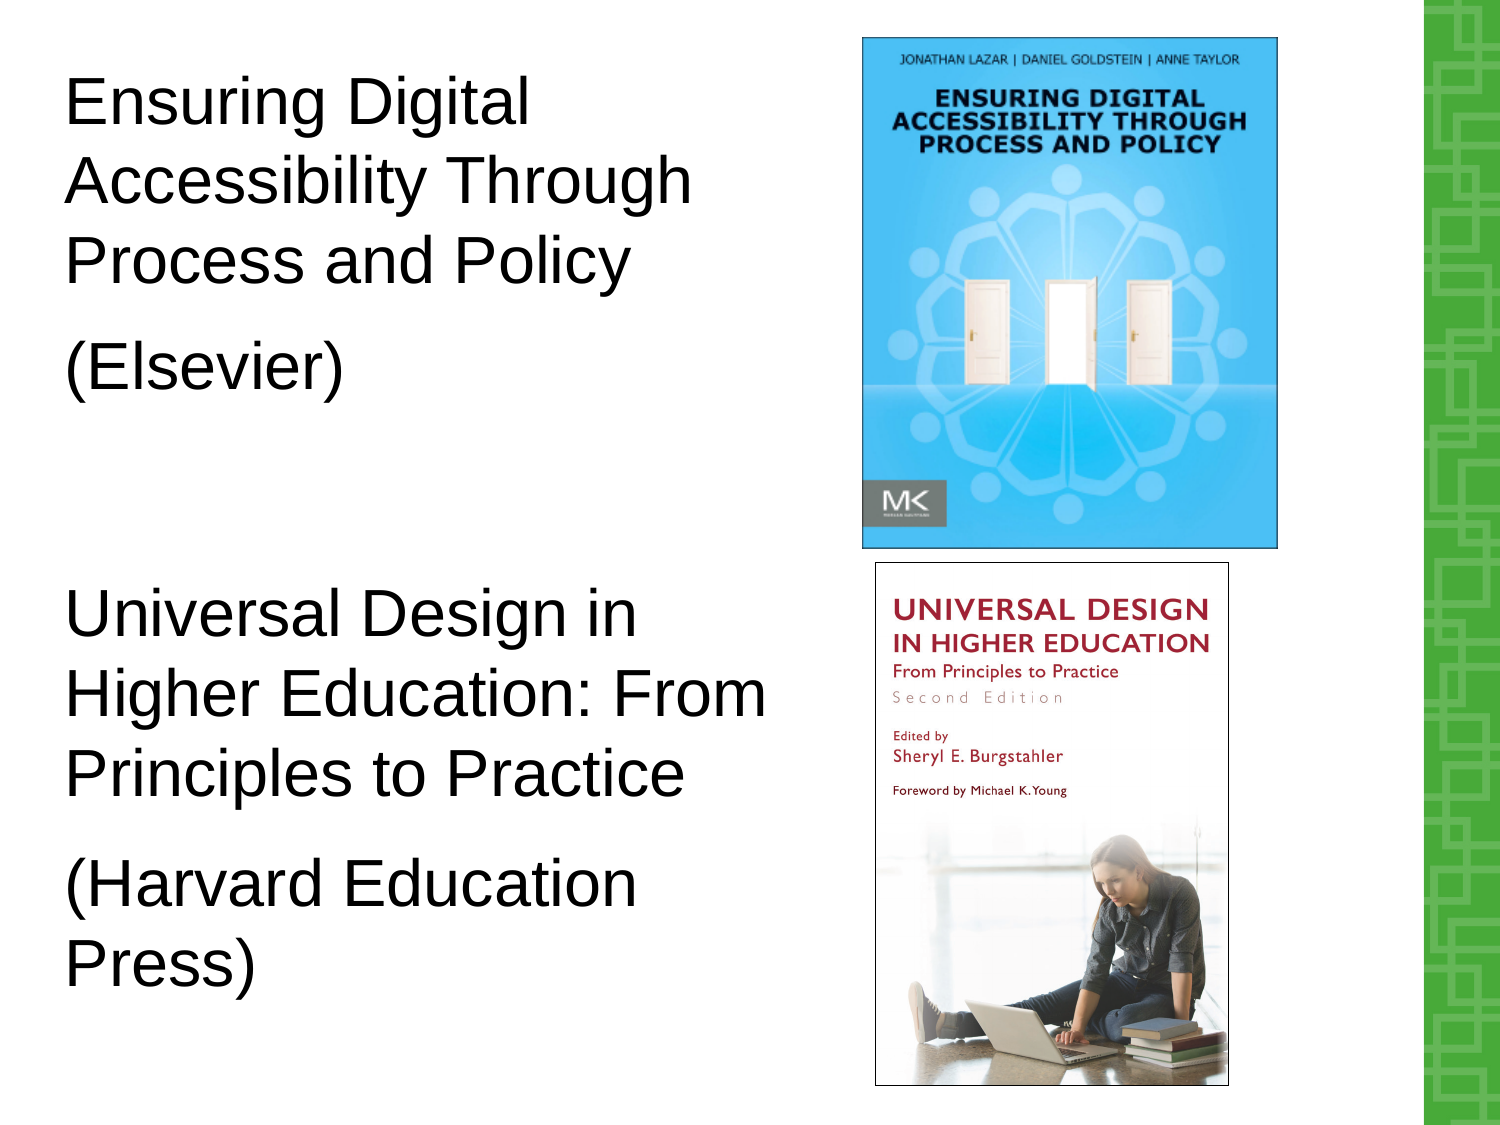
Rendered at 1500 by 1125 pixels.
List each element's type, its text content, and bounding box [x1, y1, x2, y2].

text_box Universal Design in Higher Education: From Principles to Practice (Harvard Education Press) [49, 562, 800, 1007]
picture [0, 0, 1500, 1125]
list Ensuring Digital Accessibility Through Process and Policy (Elsevier) [50, 50, 750, 450]
